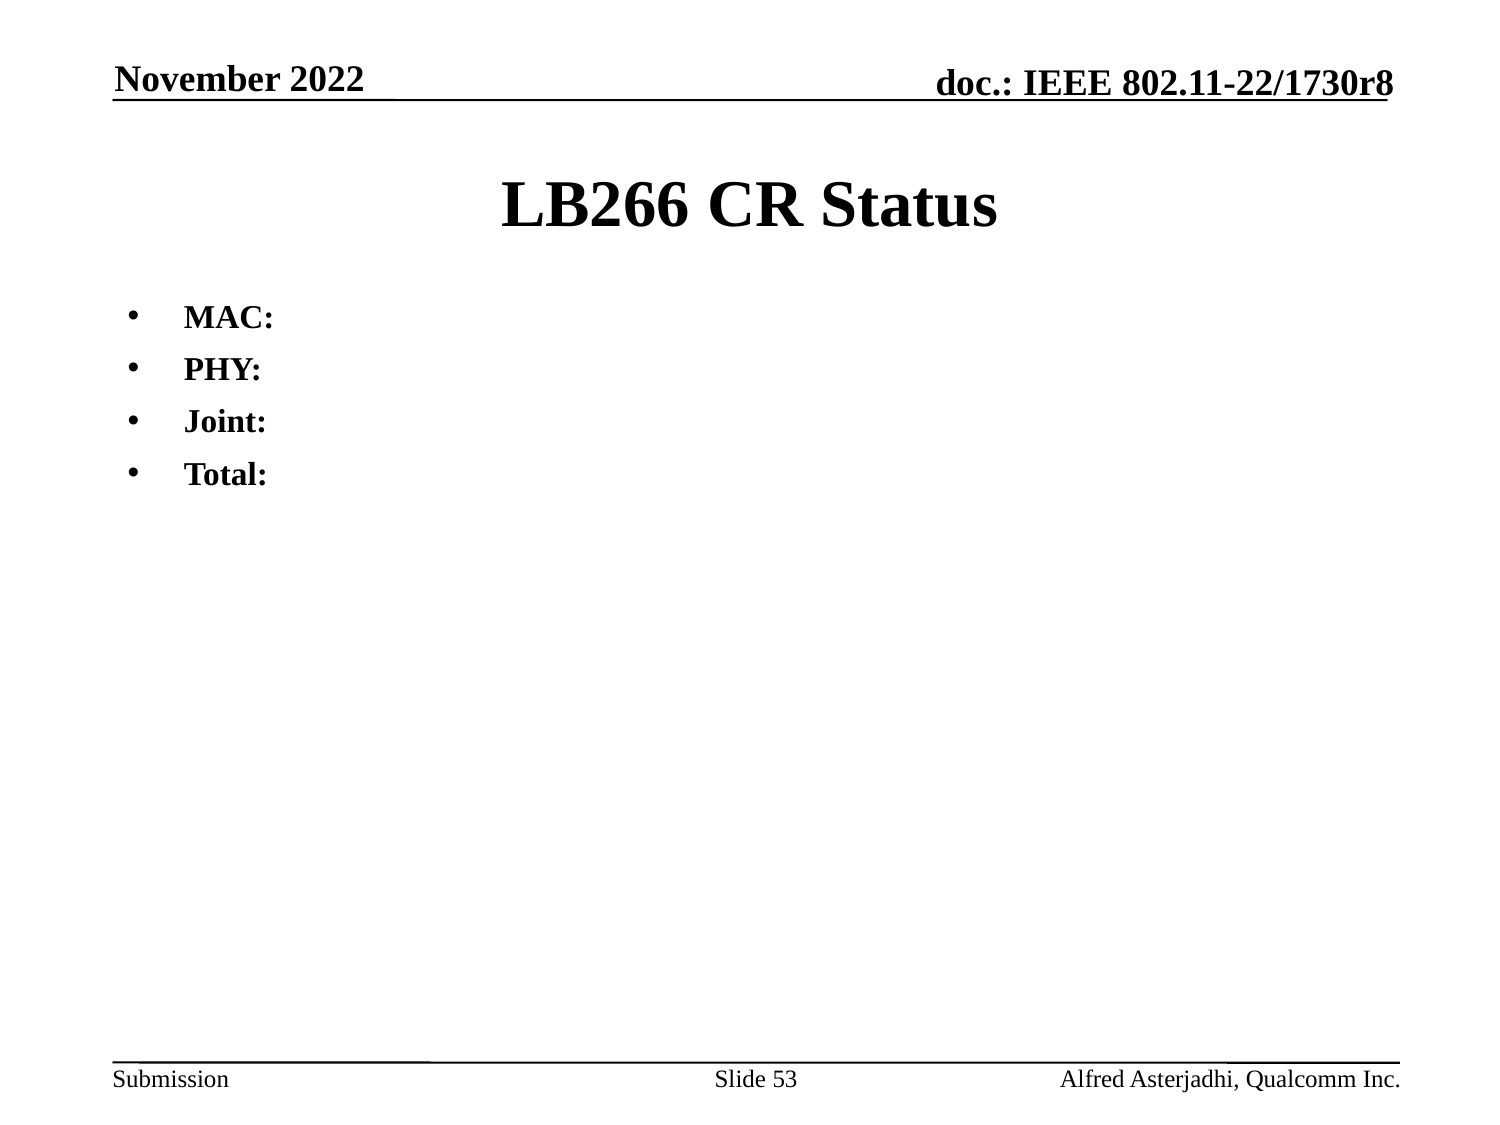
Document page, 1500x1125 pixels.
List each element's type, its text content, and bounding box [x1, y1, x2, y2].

footer Alfred Asterjadhi, Qualcomm Inc. [878, 1061, 1402, 1093]
slide_number Slide 53 [712, 1061, 800, 1123]
list MAC: PHY: Joint: Total: [112, 286, 1413, 1000]
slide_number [114, 54, 423, 100]
title LB266 CR Status [112, 112, 1388, 288]
